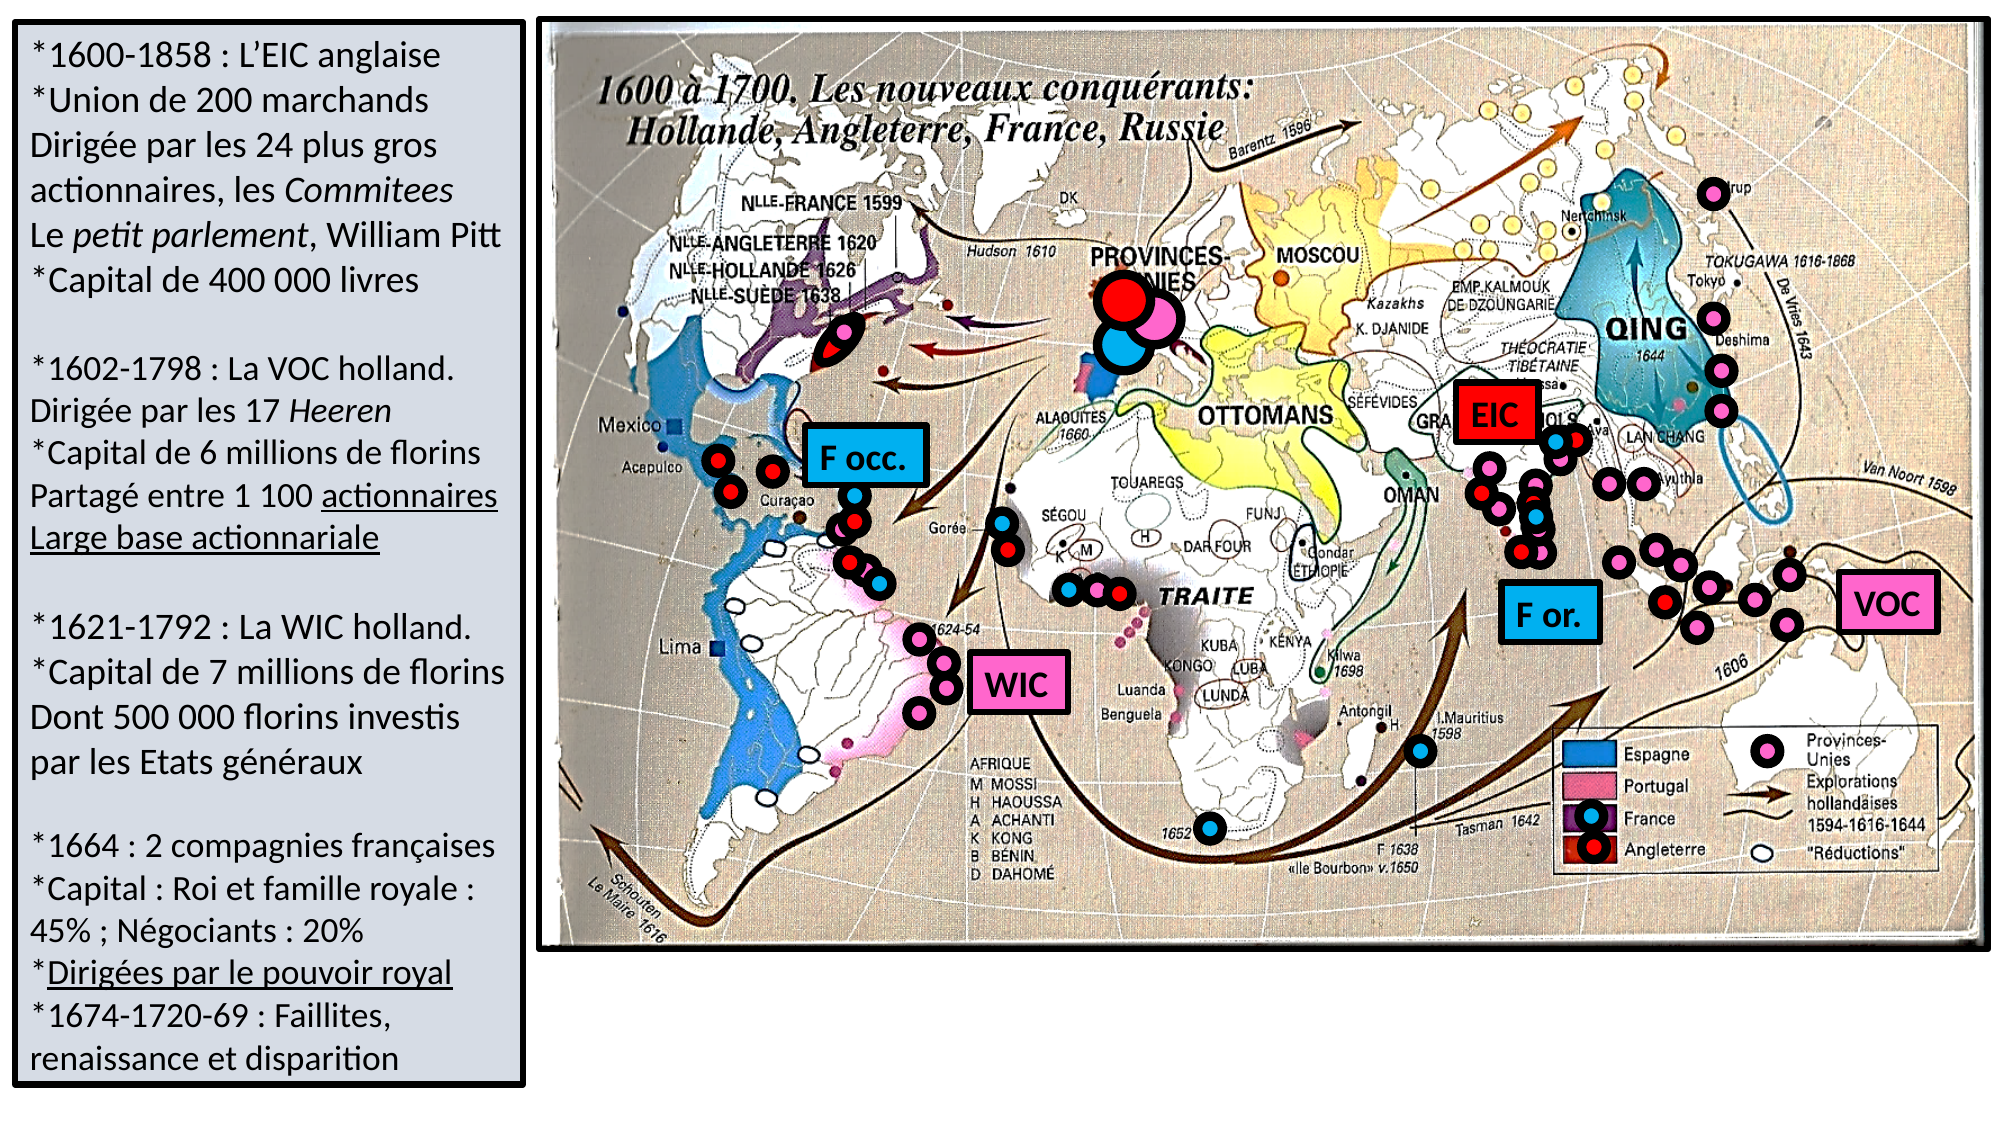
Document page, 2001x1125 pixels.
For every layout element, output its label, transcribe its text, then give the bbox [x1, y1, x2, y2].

picture [542, 22, 1985, 946]
text_box *1600-1858 : L’EIC anglaise *Union de 200 marchands Dirigée par les 24 plus gros actionnaires, les Commitees Le petit parlement, William Pitt *Capital de 400 000 livres *1602-1798 : La VOC holland. Dirigée par les 17 Heeren *Capital de 6 millions de florins Partagé entre 1 100 actionnaires Large base actionnariale *1621-1792 : La WIC holland. *Capital de 7 millions de florins Dont 500 000 florins investis par les Etats généraux *1664 : 2 compagnies françaises *Capital : Roi et famille royale : 45% ; Négociants : 20% *Dirigées par le pouvoir royal *1674-1720-69 : Faillites, renaissance et disparition [14, 22, 523, 1085]
